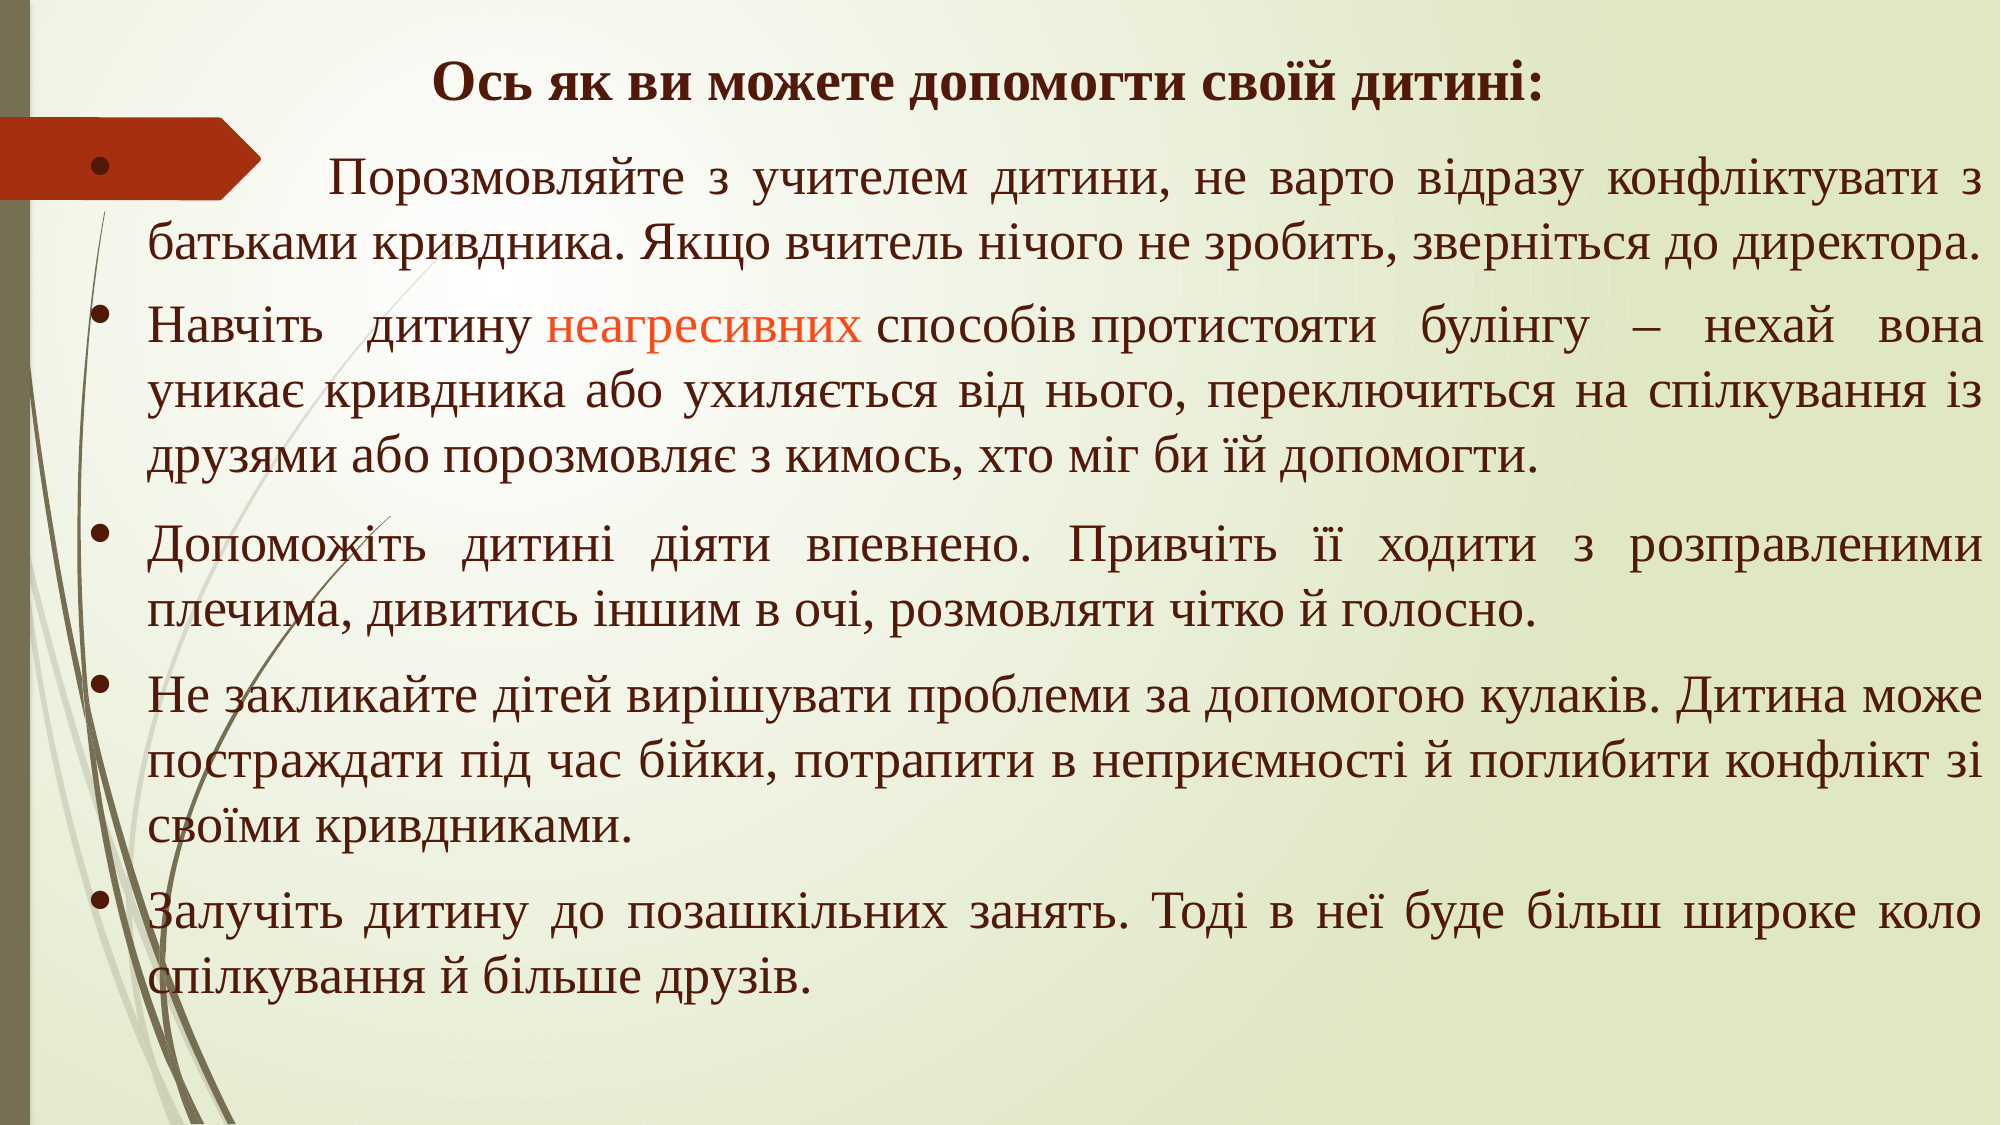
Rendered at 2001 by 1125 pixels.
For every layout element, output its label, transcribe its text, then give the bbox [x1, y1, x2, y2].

text_box Ось як ви можете допомогти своїй дитині: Порозмовляйте з учителем дитини, не варто відразу конфліктувати з батьками кривдника. Якщо вчитель нічого не зробить, зверніться до директора. Навчіть дитину неагресивних способів протистояти булінгу – нехай вона уникає кривдника або ухиляється від нього, переключиться на спілкування із друзями або порозмовляє з кимось, хто міг би їй допомогти. Допоможіть дитині діяти впевнено. Привчіть її ходити з розправленими плечима, дивитись іншим в очі, розмовляти чітко й голосно. Не закликайте дітей вирішувати проблеми за допомогою кулаків. Дитина може постраждати під час бійки, потрапити в неприємності й поглибити конфлікт зі своїми кривдниками. Залучіть дитину до позашкільних занять. Тоді в неї буде більш широке коло спілкування й більше друзів. [76, 0, 2000, 1012]
